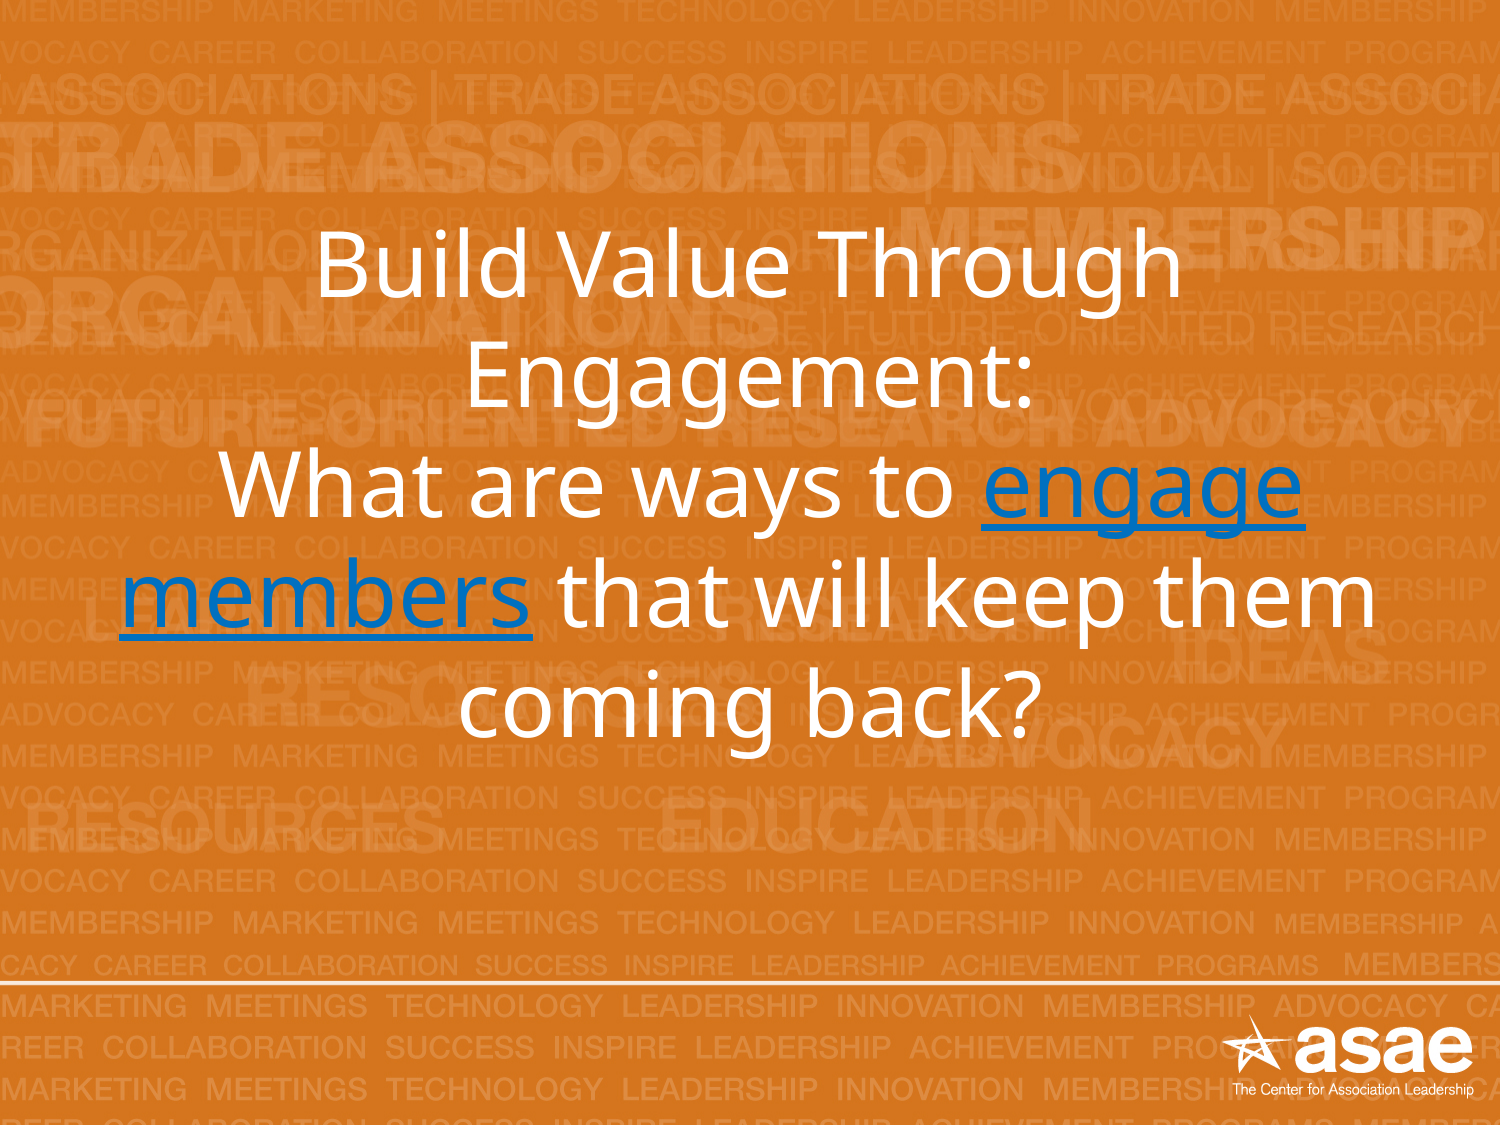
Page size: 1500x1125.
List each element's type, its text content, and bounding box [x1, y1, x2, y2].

title Build Value Through Engagement: What are ways to engage members that will keep them coming back? [74, 312, 1426, 650]
picture [0, 0, 1500, 1125]
